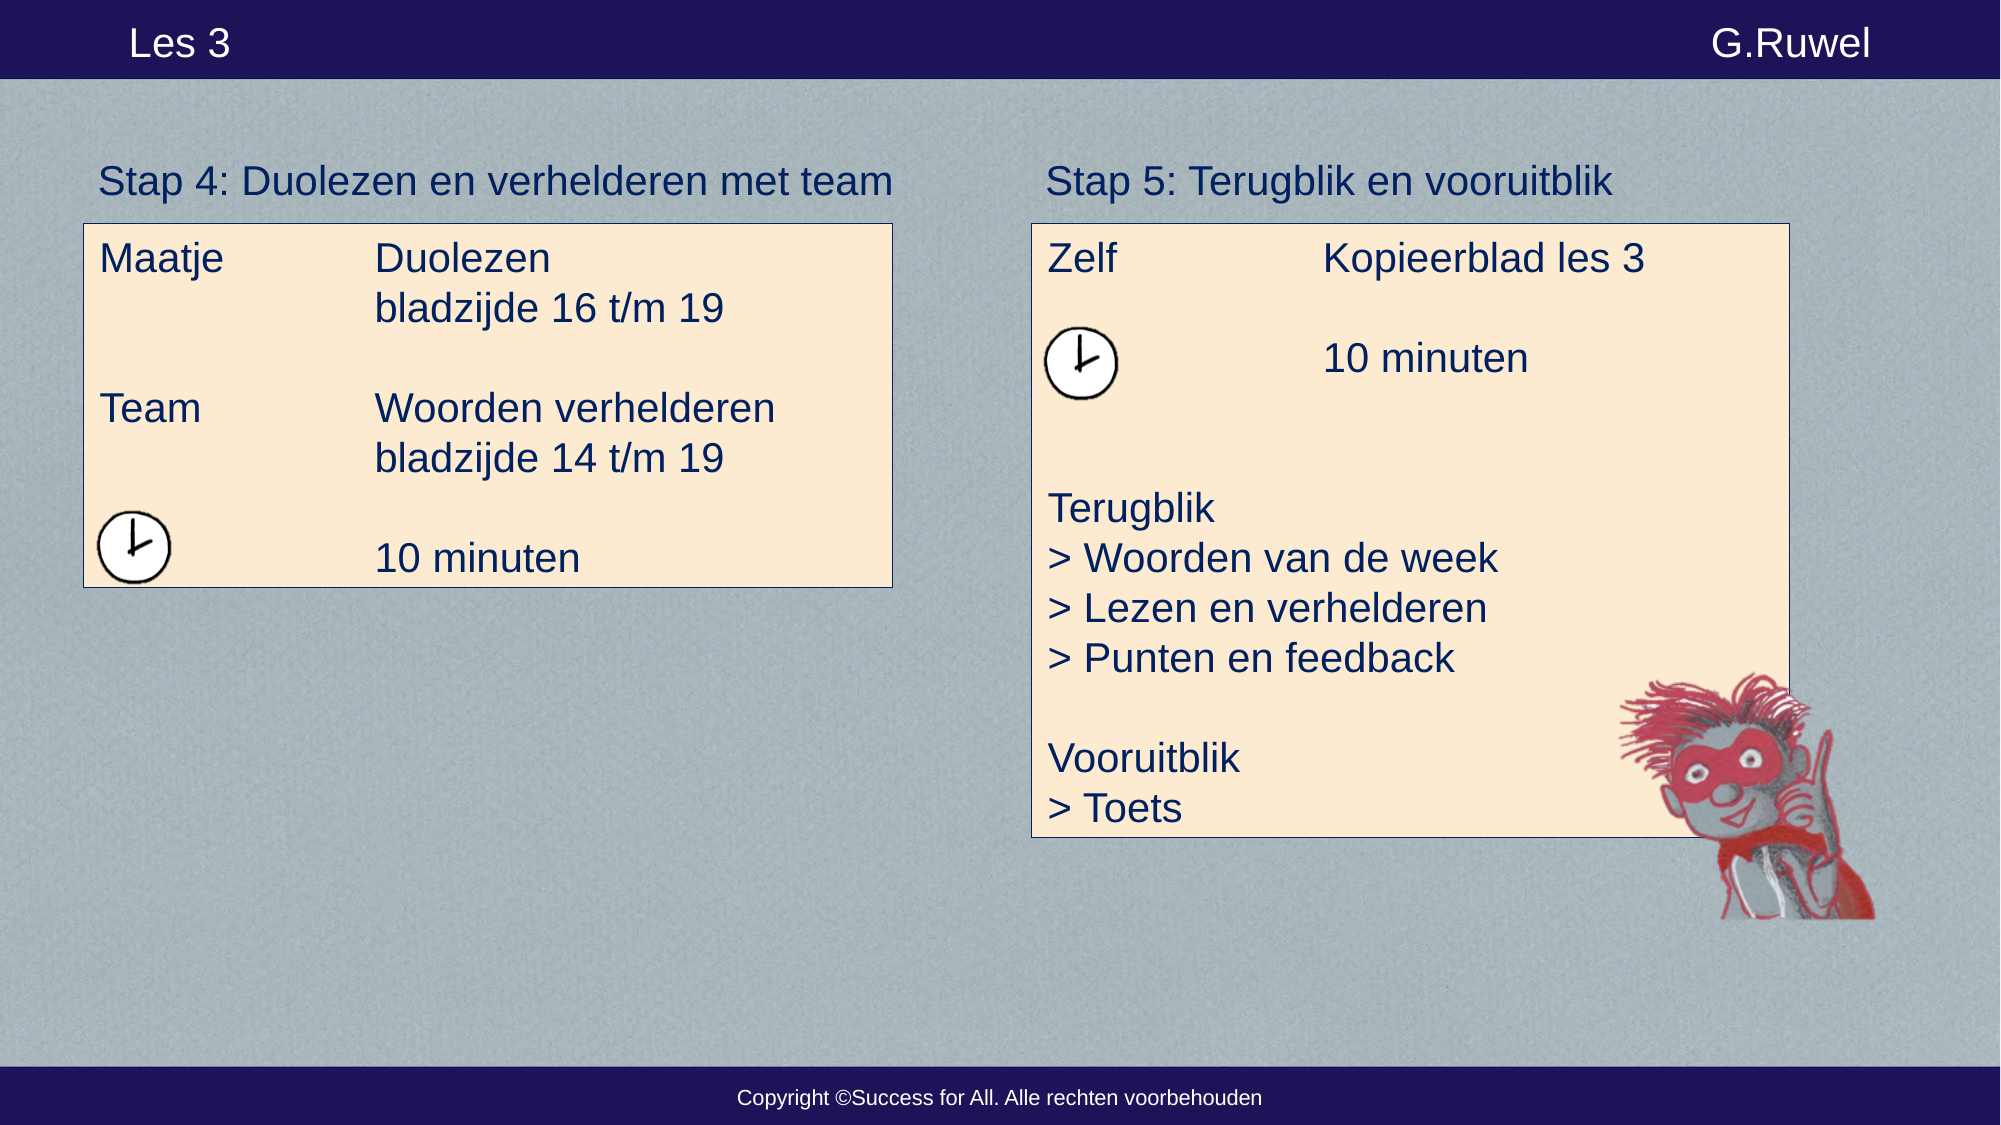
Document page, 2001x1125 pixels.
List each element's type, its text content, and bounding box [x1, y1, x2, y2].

picture [0, 0, 2001, 1125]
text_box Stap 5: Terugblik en vooruitblik [1030, 145, 1823, 211]
text_box G.Ruwel [999, 8, 1886, 73]
text_box Stap 4: Duolezen en verhelderen met team [83, 146, 926, 212]
text_box Maatje Duolezen bladzijde 16 t/m 19 Team Woorden verhelderen bladzijde 14 t/m 19 10 minuten [83, 223, 893, 588]
text_box Les 3 [114, 8, 354, 73]
text_box Copyright ©Success for All. Alle rechten voorbehouden [0, 1076, 2000, 1125]
text_box Zelf Kopieerblad les 3 10 minuten Terugblik > Woorden van de week > Lezen en verhelderen > Punten en feedback Vooruitblik > Toets [1031, 223, 1790, 838]
